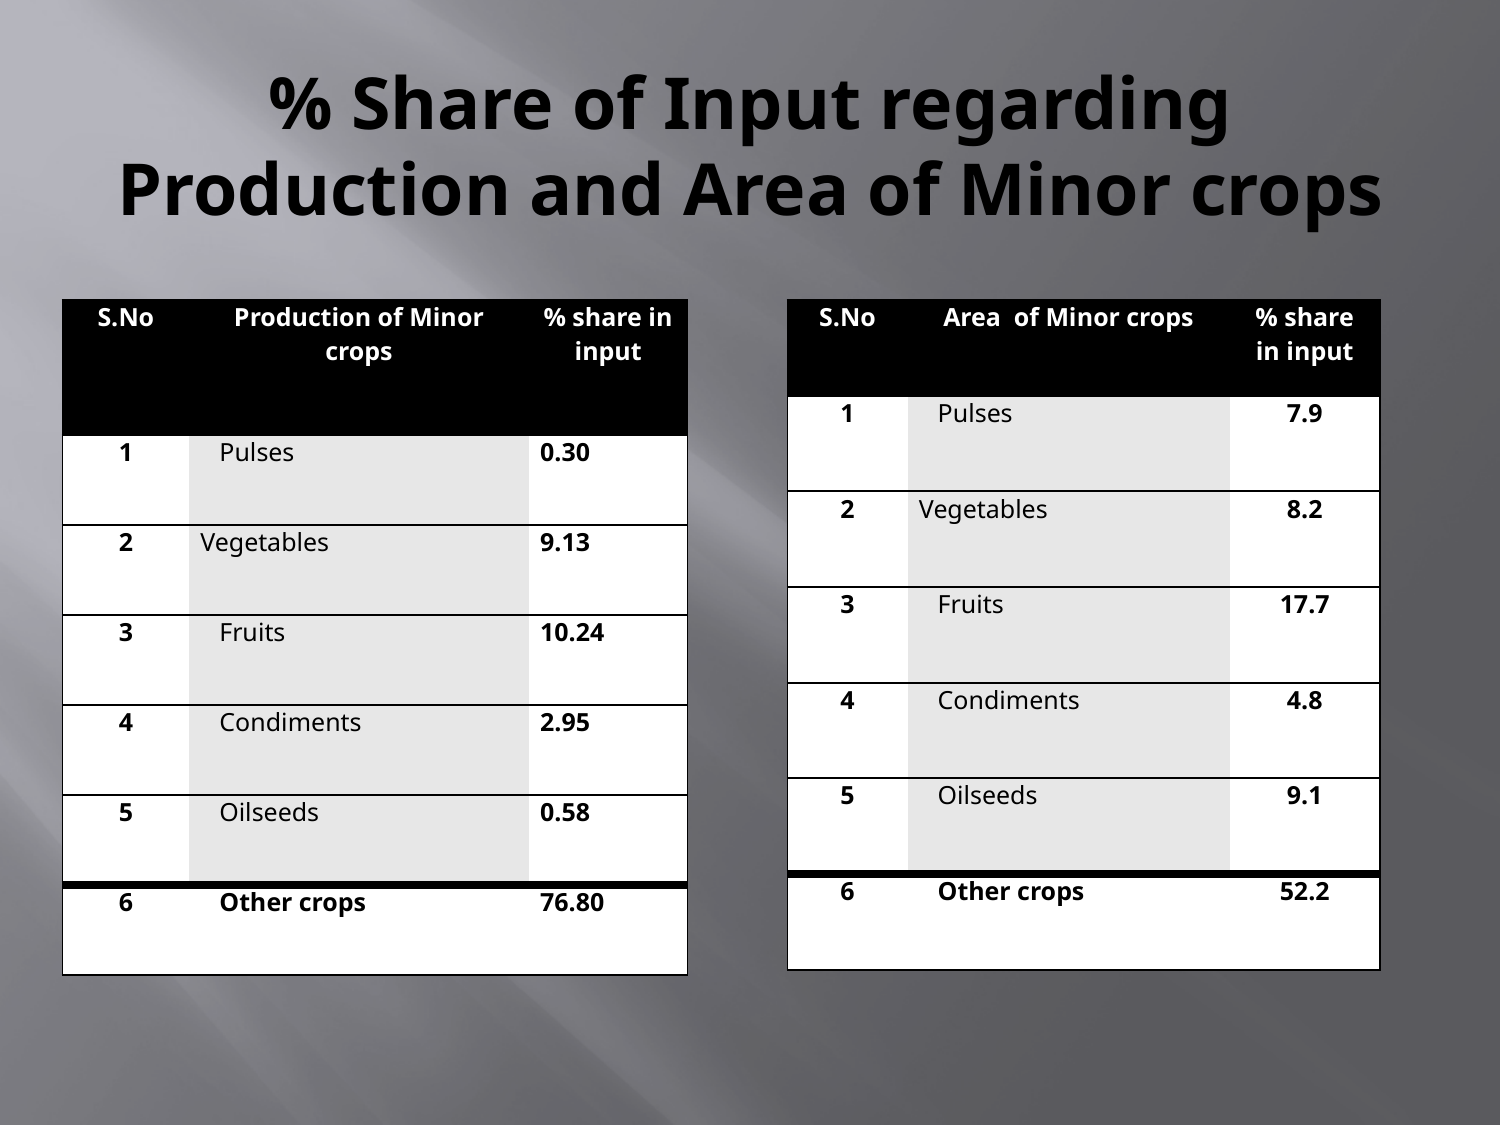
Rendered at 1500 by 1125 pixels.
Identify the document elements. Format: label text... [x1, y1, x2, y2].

table_header % share in input [1230, 301, 1379, 395]
table_header S.No [788, 301, 908, 395]
table_cell Fruits [189, 616, 529, 704]
table_cell 7.9 [1230, 397, 1379, 490]
table_cell 5 [788, 779, 908, 870]
table_header Production of Minor crops [189, 301, 529, 434]
table_cell 2 [63, 526, 189, 614]
table_cell Vegetables [189, 526, 529, 614]
table_cell Oilseeds [189, 796, 529, 881]
table_header % share in input [529, 301, 687, 434]
table_header S.No [63, 301, 189, 434]
table_cell 5 [63, 796, 189, 881]
table_cell 76.80 [529, 889, 687, 974]
table_cell 8.2 [1230, 492, 1379, 586]
table_cell Condiments [189, 706, 529, 794]
table_cell Pulses [189, 436, 529, 524]
table_cell 3 [63, 616, 189, 704]
table_cell 17.7 [1230, 588, 1379, 682]
table_cell 4 [788, 684, 908, 777]
table_cell 9.1 [1230, 779, 1379, 870]
title % Share of Input regarding Production and Area of Minor crops [75, 24, 1425, 263]
table_cell 6 [788, 878, 908, 969]
table_cell 1 [63, 436, 189, 524]
table_cell 2.95 [529, 706, 687, 794]
table_cell Oilseeds [908, 779, 1230, 870]
table_header Area of Minor crops [908, 301, 1230, 395]
table_cell 1 [788, 397, 908, 490]
table_cell 4 [63, 706, 189, 794]
table_cell Condiments [908, 684, 1230, 777]
table_cell 3 [788, 588, 908, 682]
table_cell 9.13 [529, 526, 687, 614]
table_cell 4.8 [1230, 684, 1379, 777]
table_cell Vegetables [908, 492, 1230, 586]
table_cell 10.24 [529, 616, 687, 704]
table_cell Pulses [908, 397, 1230, 490]
table_cell 52.2 [1230, 878, 1379, 969]
table_cell 0.30 [529, 436, 687, 524]
table_cell Fruits [908, 588, 1230, 682]
table_cell 0.58 [529, 796, 687, 881]
table_cell 2 [788, 492, 908, 586]
table_cell 6 [63, 889, 189, 974]
table_cell Other crops [189, 889, 529, 974]
table_cell Other crops [908, 878, 1230, 969]
